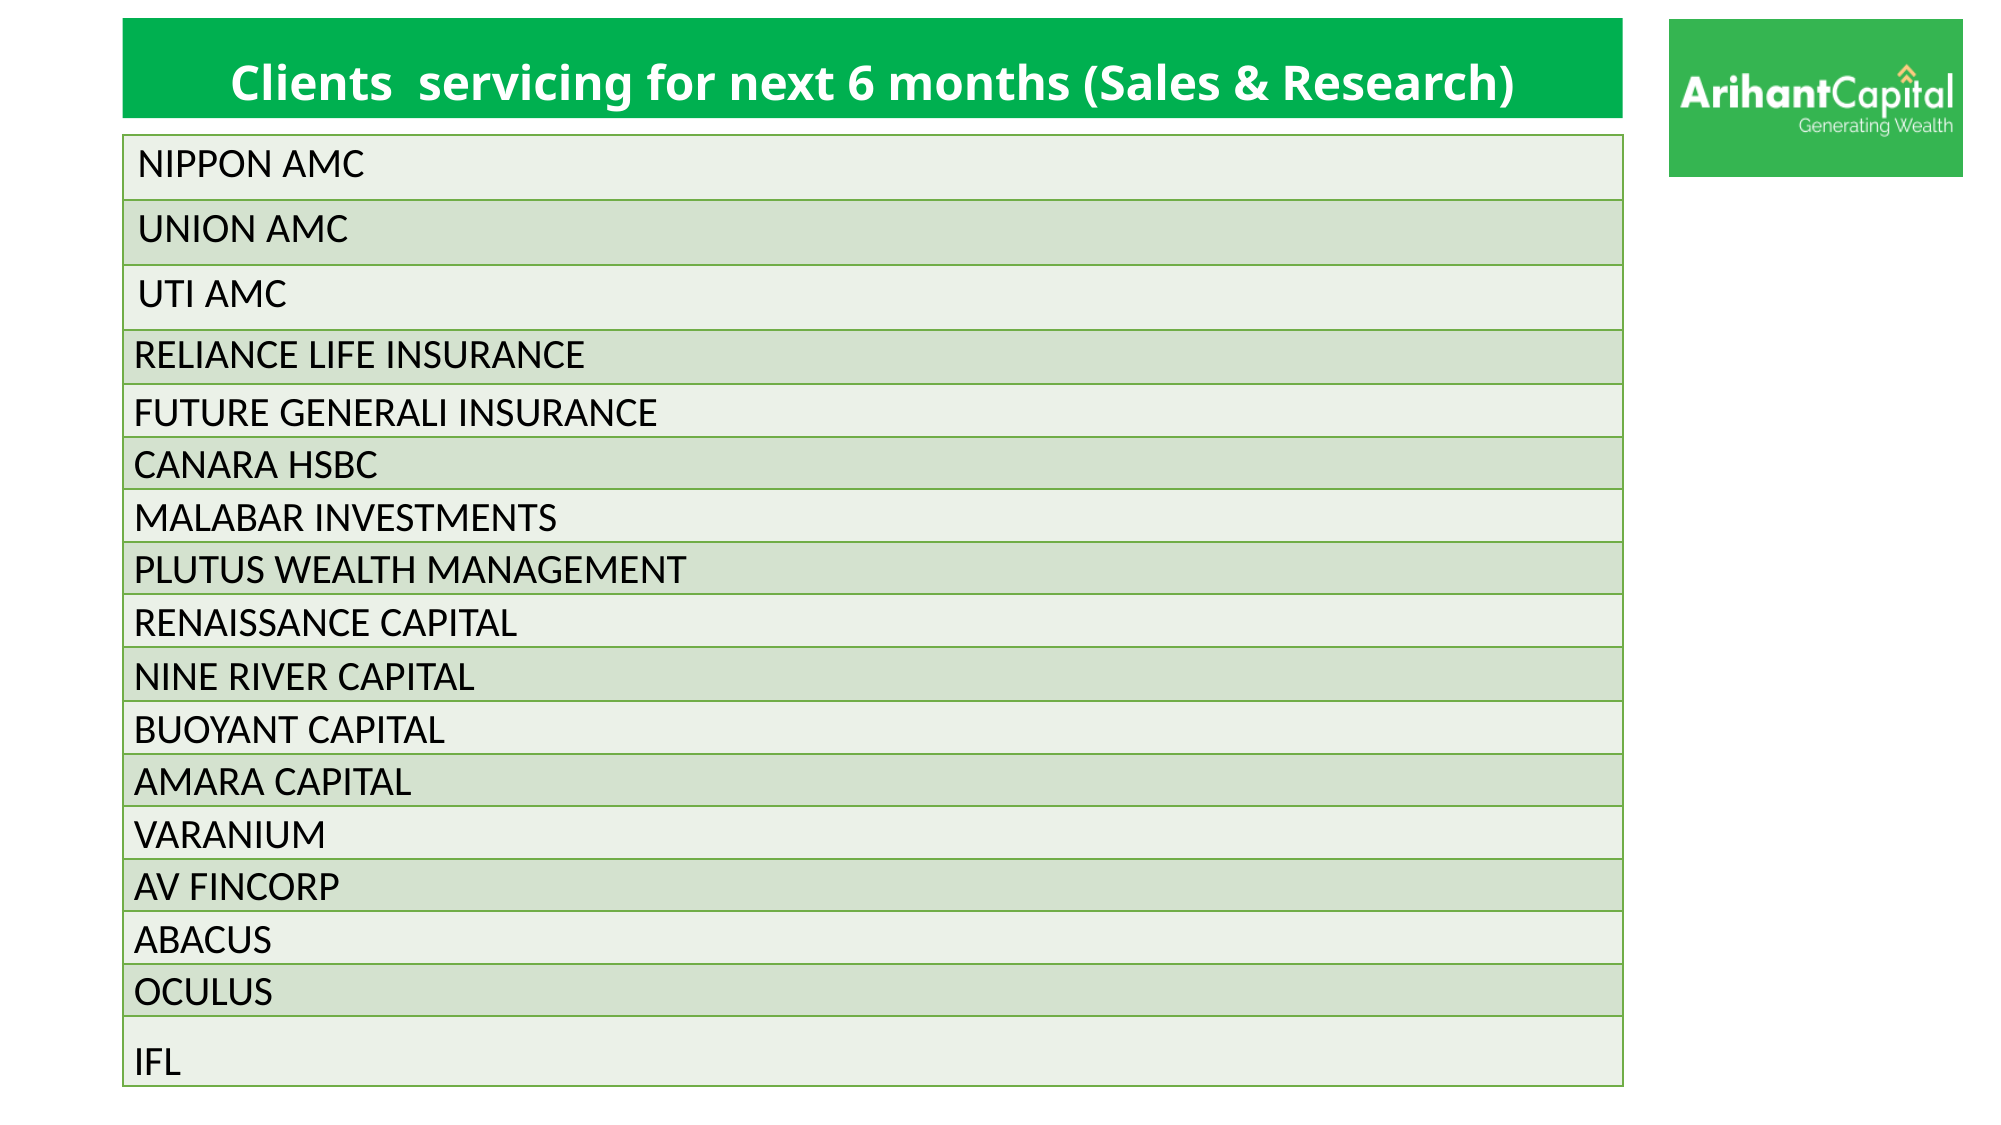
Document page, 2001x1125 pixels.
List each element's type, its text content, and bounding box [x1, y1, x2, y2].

table_cell MALABAR INVESTMENTS [124, 490, 1622, 541]
title Clients servicing for next 6 months (Sales & Research) [122, 18, 1623, 119]
table_header NIPPON AMC [124, 136, 1622, 199]
table_cell RENAISSANCE CAPITAL [124, 595, 1622, 646]
table_cell RELIANCE LIFE INSURANCE [124, 331, 1622, 383]
table_cell UTI AMC [124, 266, 1622, 329]
table_cell NINE RIVER CAPITAL [124, 648, 1622, 700]
table_cell ABACUS [124, 912, 1622, 963]
table_cell PLUTUS WEALTH MANAGEMENT [124, 543, 1622, 593]
table_cell UNION AMC [124, 201, 1622, 264]
table_cell OCULUS [124, 965, 1622, 1015]
table_cell FUTURE GENERALI INSURANCE [124, 385, 1622, 436]
table_cell BUOYANT CAPITAL [124, 702, 1622, 753]
table_cell CANARA HSBC [124, 438, 1622, 488]
table_cell IFL [124, 1017, 1622, 1085]
picture [1668, 18, 1964, 178]
table_cell AV FINCORP [124, 860, 1622, 910]
table_cell VARANIUM [124, 807, 1622, 858]
table_cell AMARA CAPITAL [124, 755, 1622, 805]
